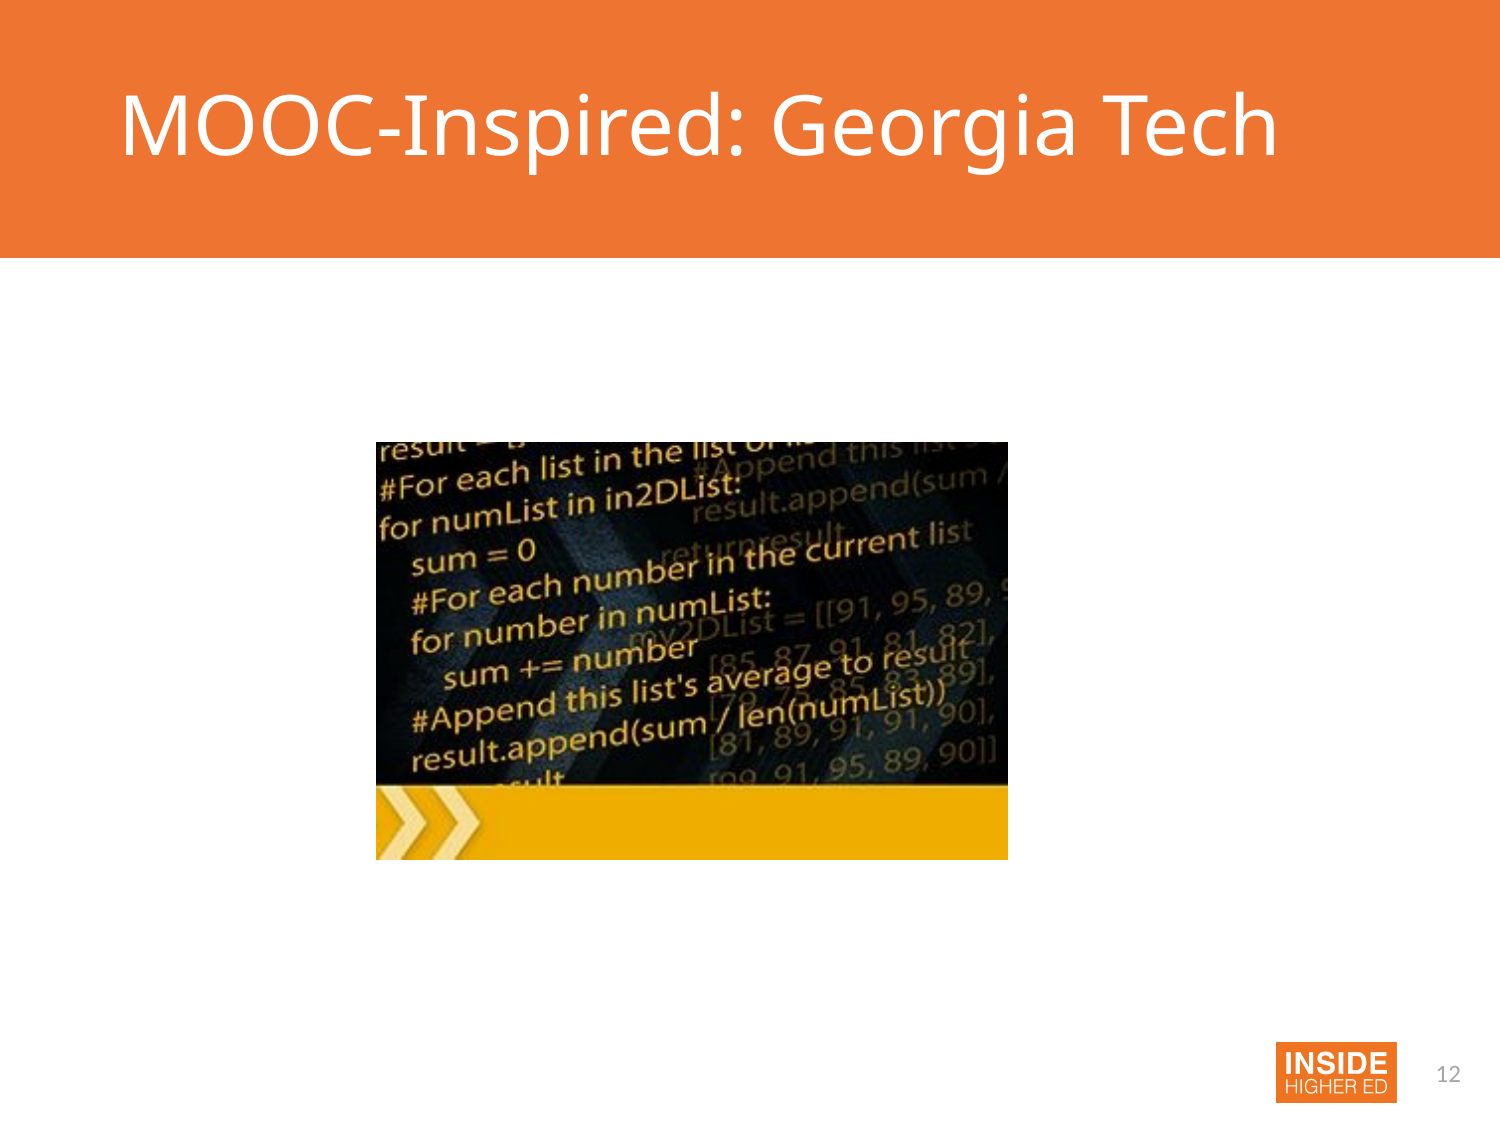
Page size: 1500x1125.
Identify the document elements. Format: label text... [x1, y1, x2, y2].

title MOOC-Inspired: Georgia Tech [103, 0, 1397, 256]
picture [1276, 1042, 1397, 1103]
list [376, 442, 1008, 860]
